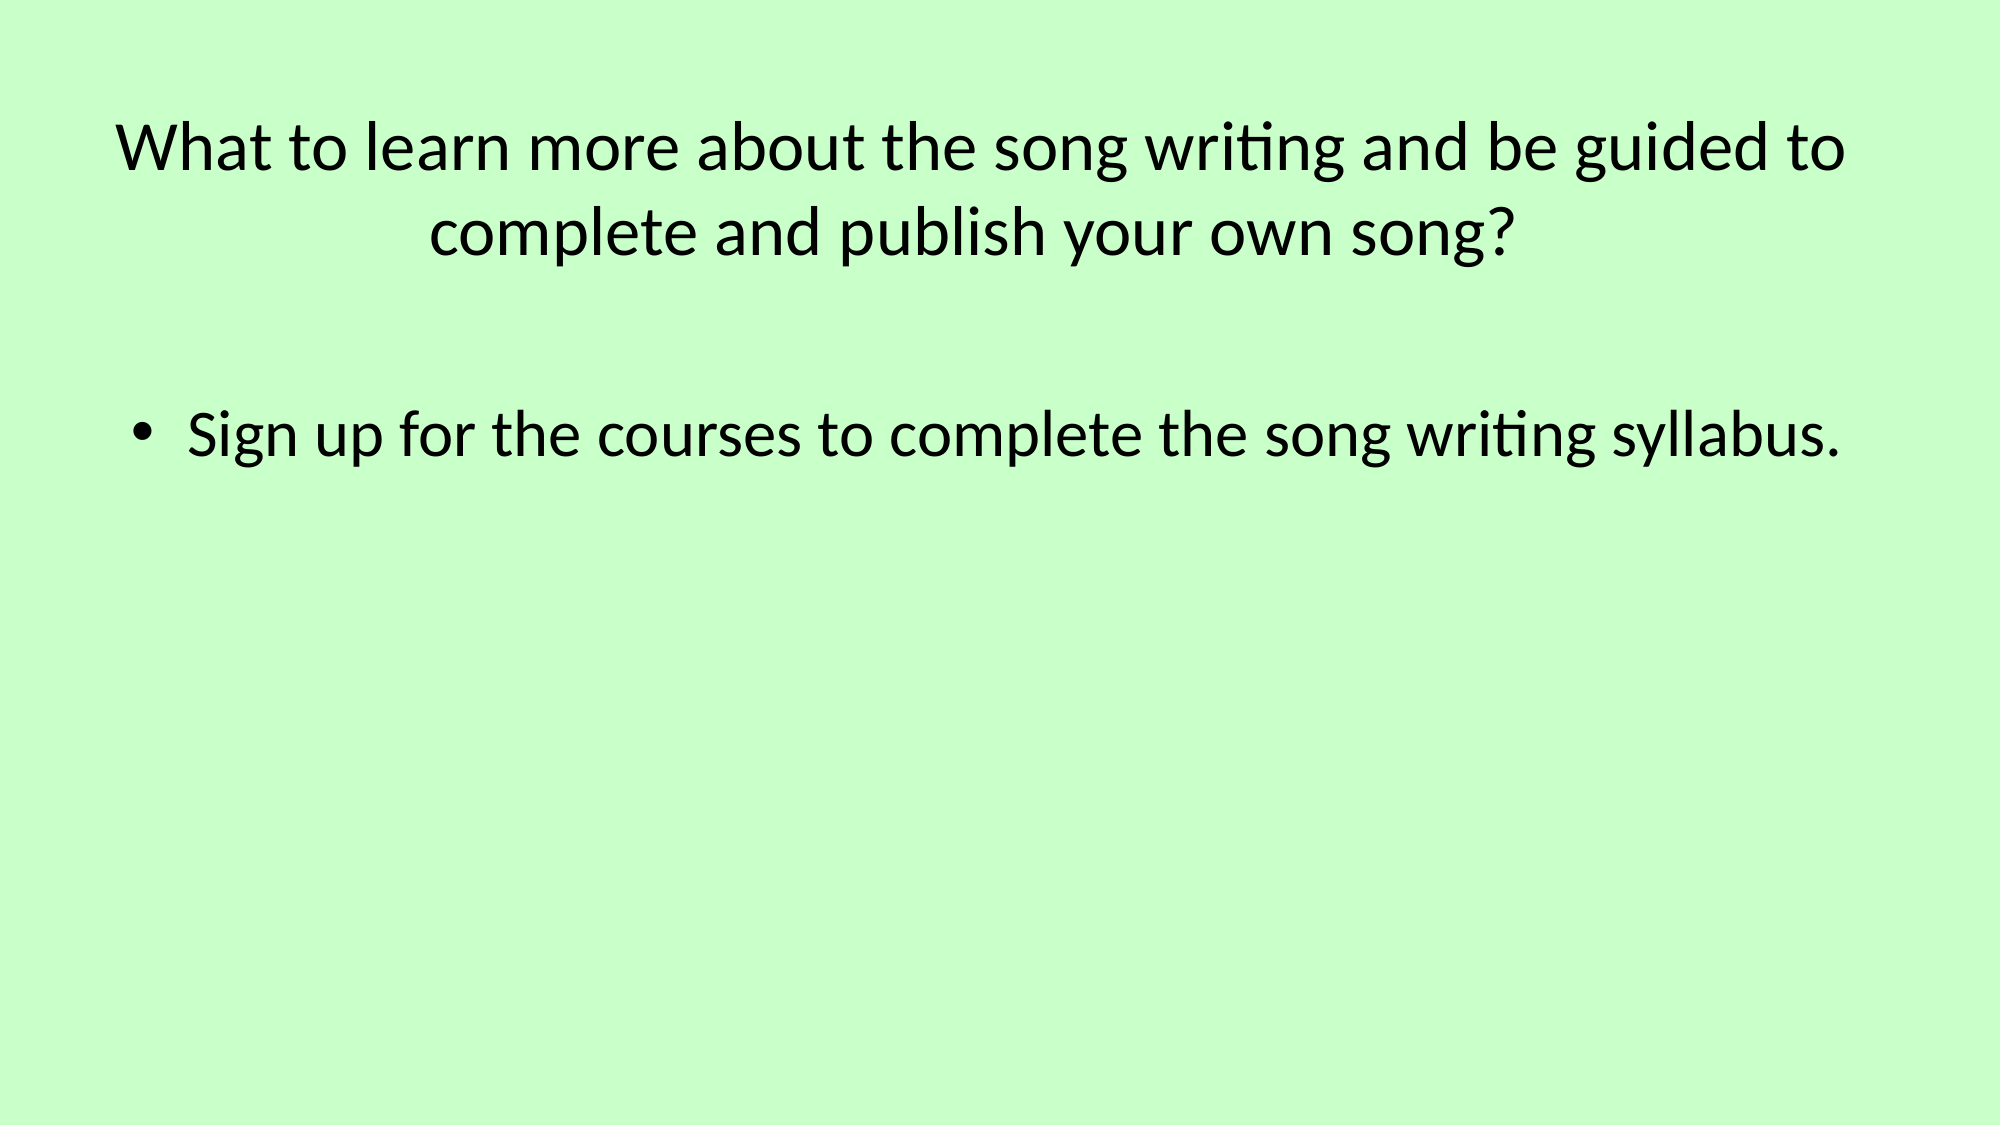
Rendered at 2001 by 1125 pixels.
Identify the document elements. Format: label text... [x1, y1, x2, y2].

title What to learn more about the song writing and be guided to complete and publish your own song? [82, 91, 1883, 279]
list Sign up for the courses to complete the song writing syllabus. [115, 382, 1916, 1125]
